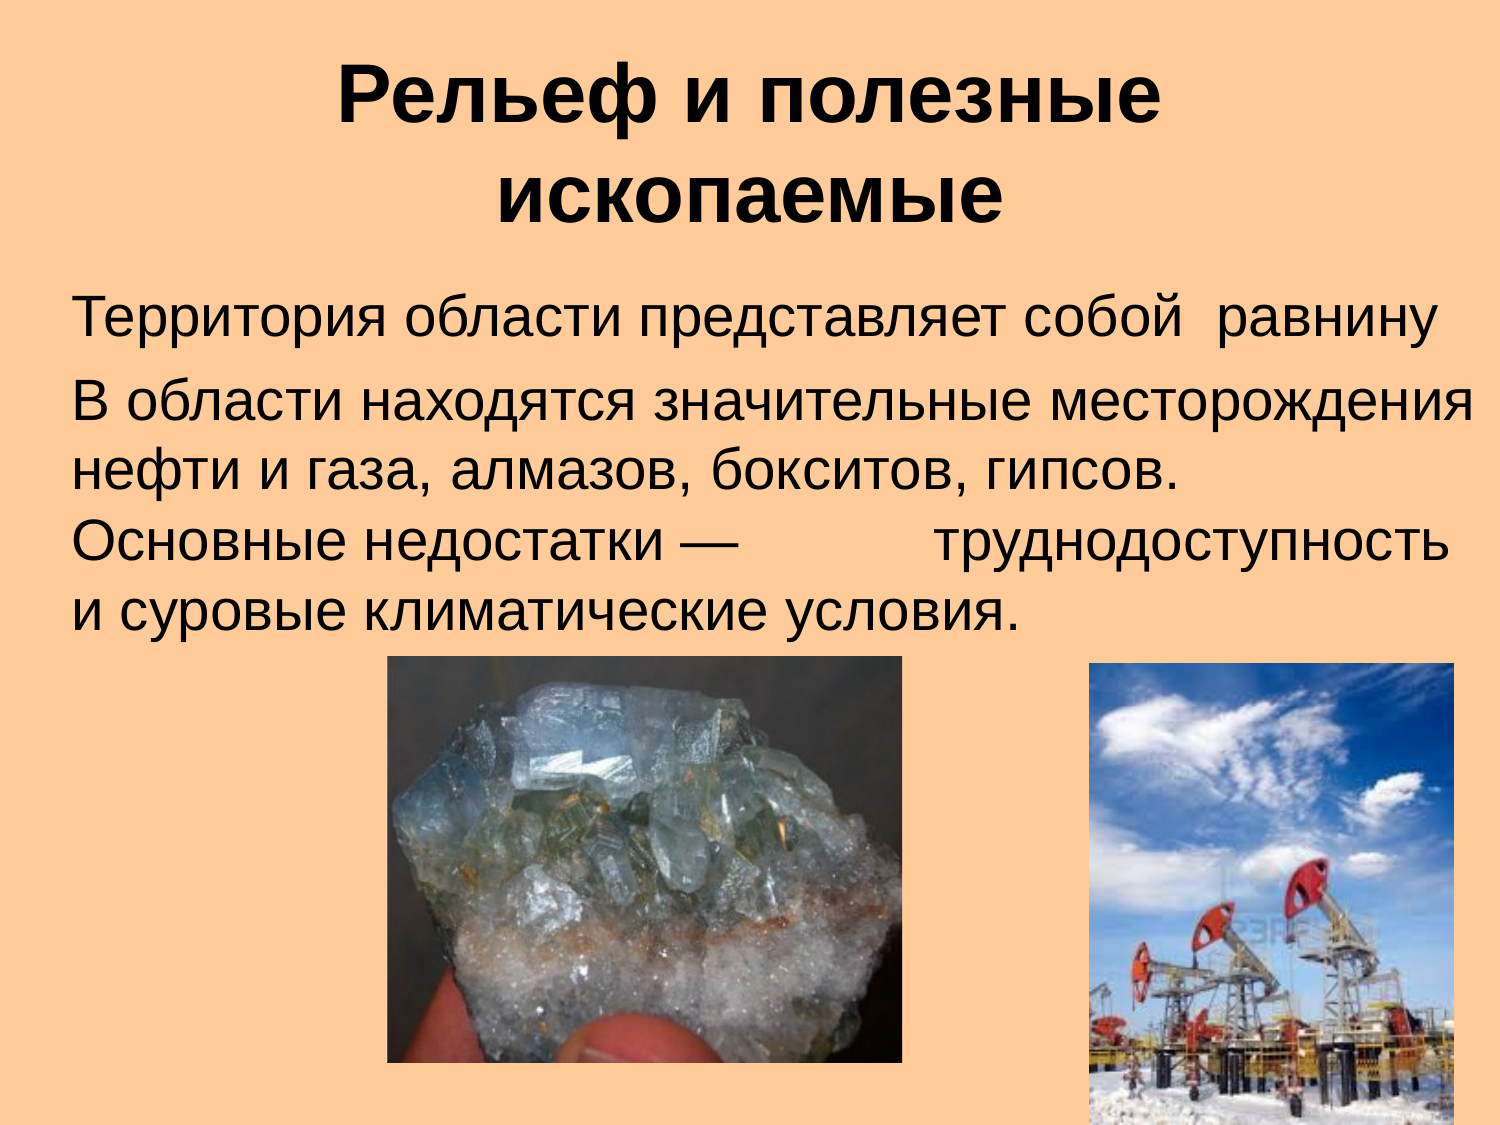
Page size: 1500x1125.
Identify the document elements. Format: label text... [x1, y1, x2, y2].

picture [1089, 662, 1454, 1125]
picture [386, 655, 903, 1063]
list Территория области представляет собой равнину В области находятся значительные месторождения нефти и газа, алмазов, бокситов, гипсов. Основные недостатки — труднодоступность и суровые климатические условия. [0, 262, 1500, 645]
title Рельеф и полезные ископаемые [74, 44, 1426, 233]
